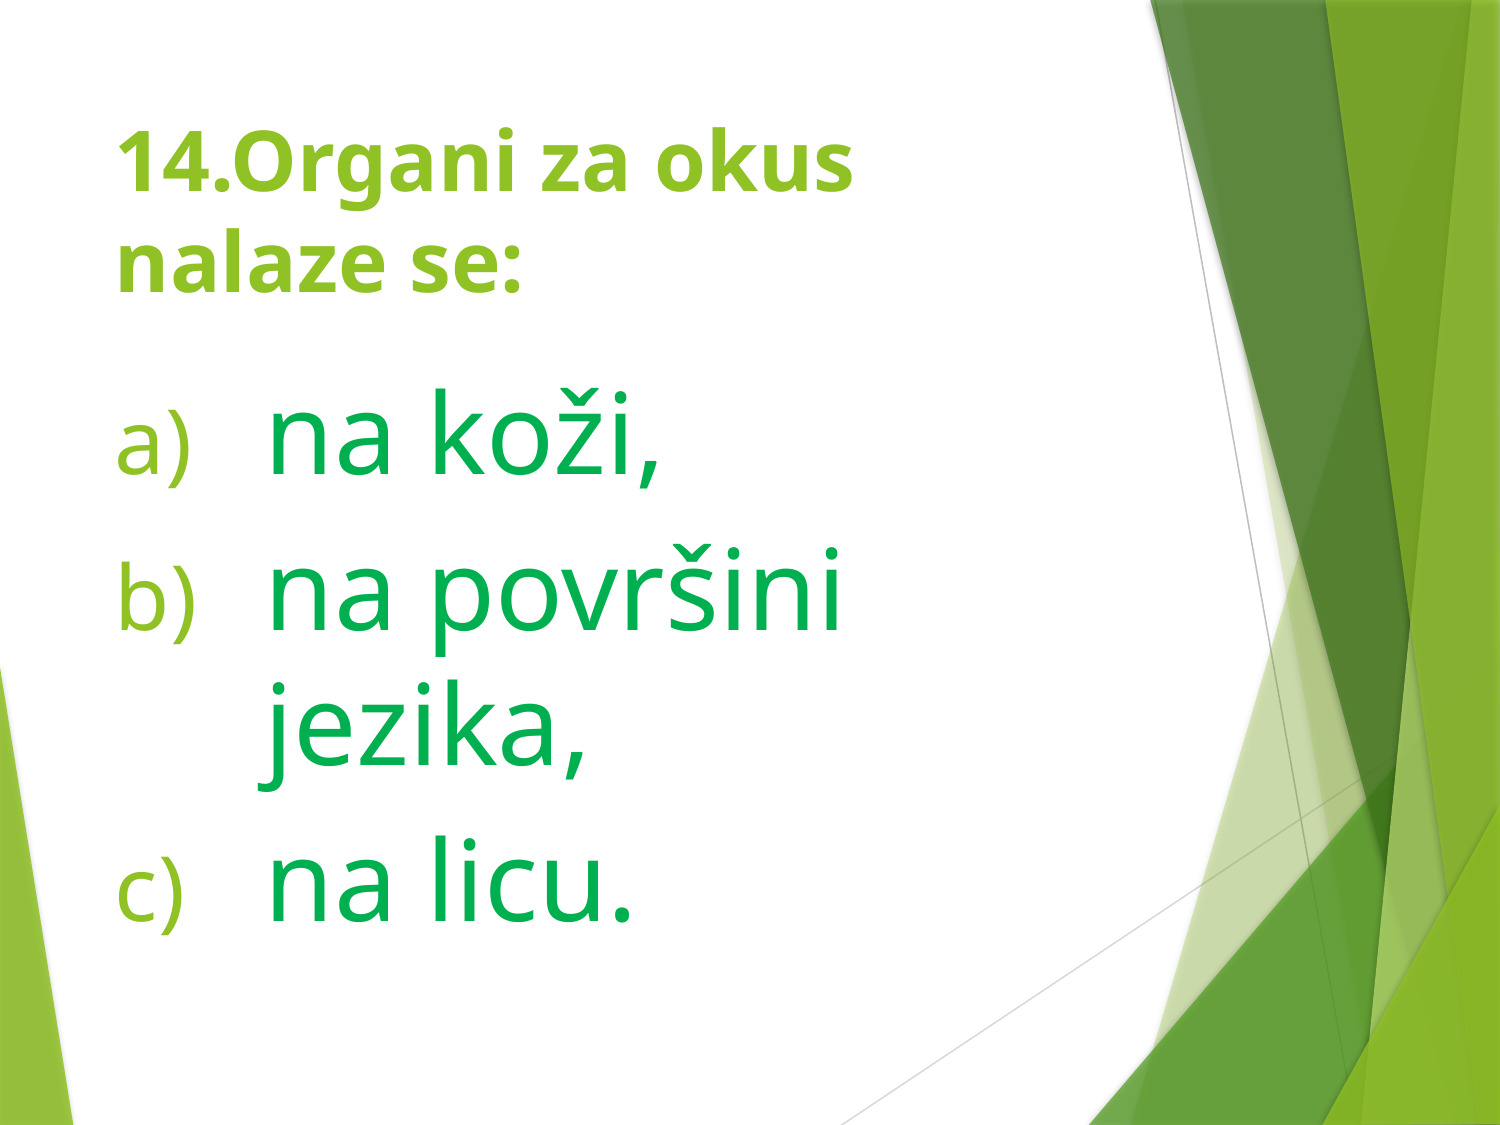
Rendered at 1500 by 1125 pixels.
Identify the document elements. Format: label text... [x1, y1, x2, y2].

list na koži, na površini jezika, na licu. [99, 354, 1142, 992]
title 14.Organi za okus nalaze se: [99, 99, 1142, 317]
